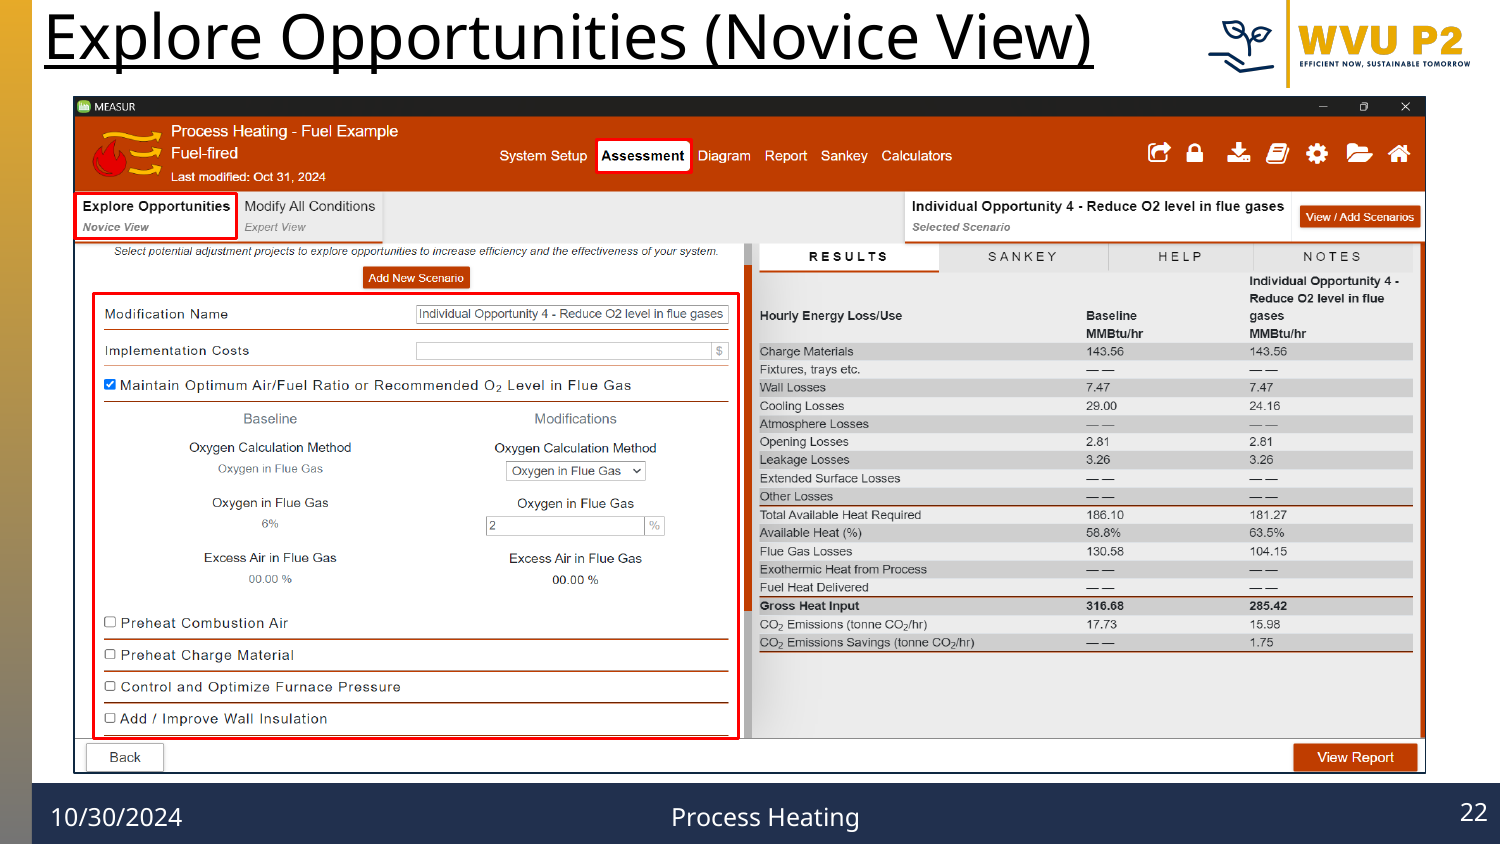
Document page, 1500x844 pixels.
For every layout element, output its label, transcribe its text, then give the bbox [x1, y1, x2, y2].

slide_number ‹#› [1384, 791, 1500, 837]
picture [74, 97, 1426, 773]
picture [1208, 0, 1471, 88]
title Explore Opportunities (Novice View) [32, 0, 1165, 78]
